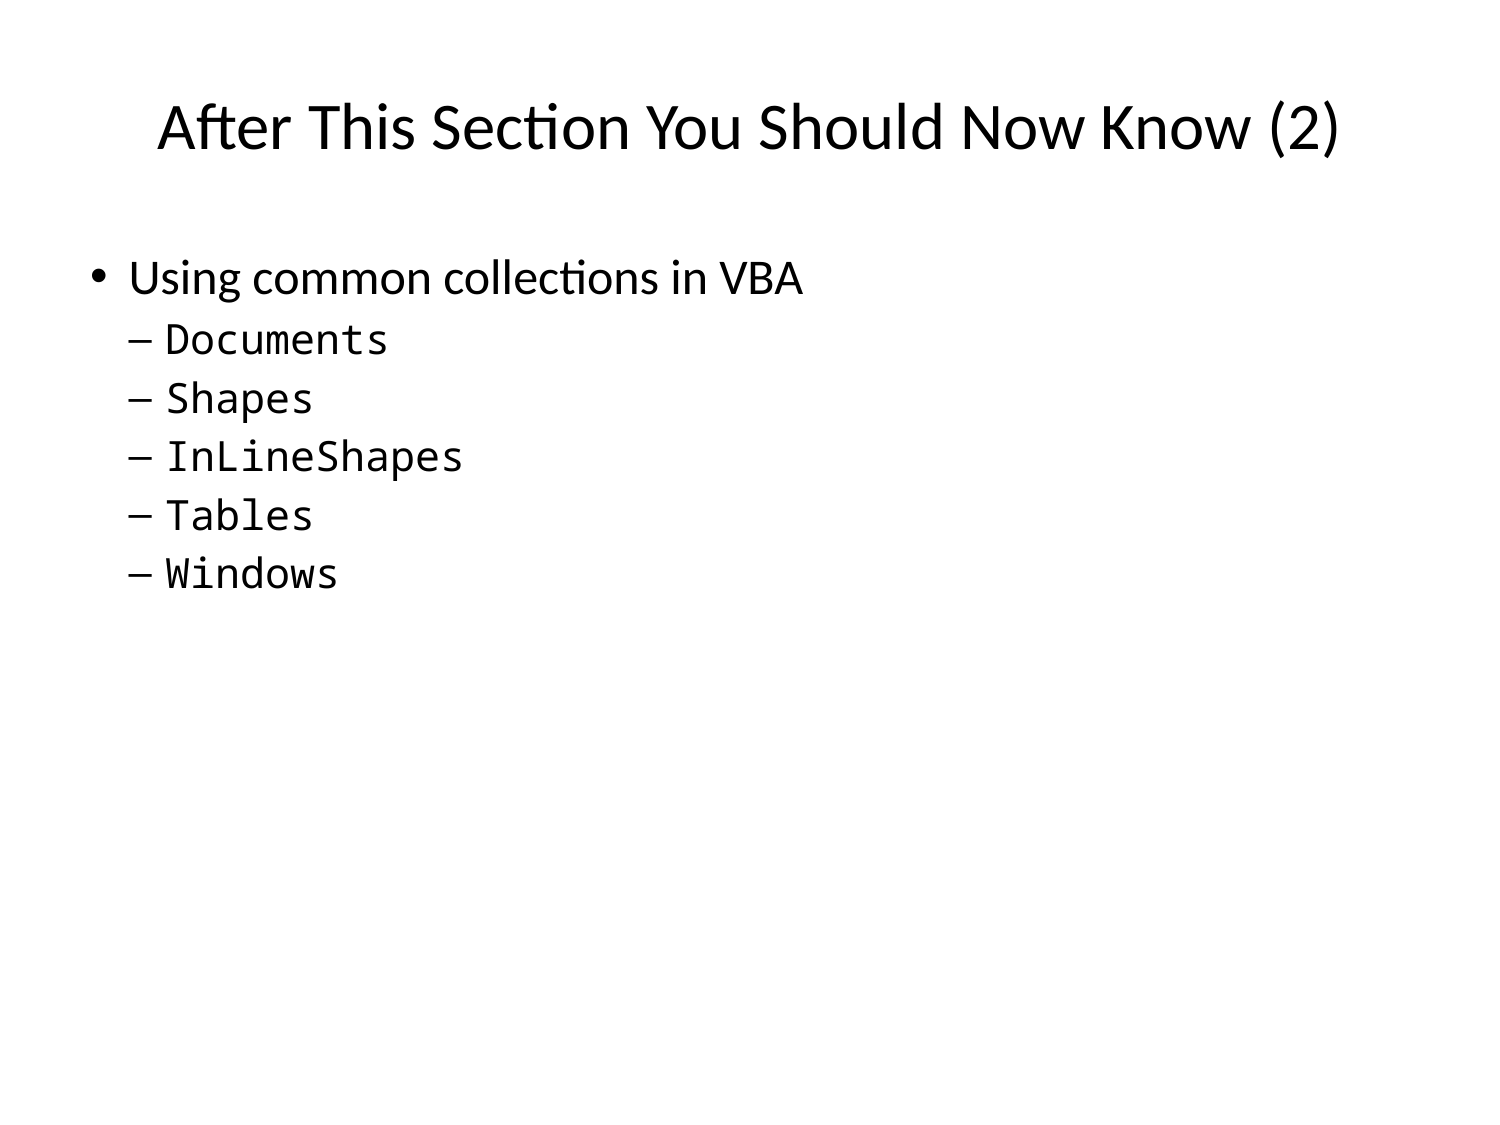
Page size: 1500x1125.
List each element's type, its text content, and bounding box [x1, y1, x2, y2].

title After This Section You Should Now Know (2) [75, 45, 1425, 200]
list Using common collections in VBA Documents Shapes InLineShapes Tables Windows [75, 237, 1425, 1063]
